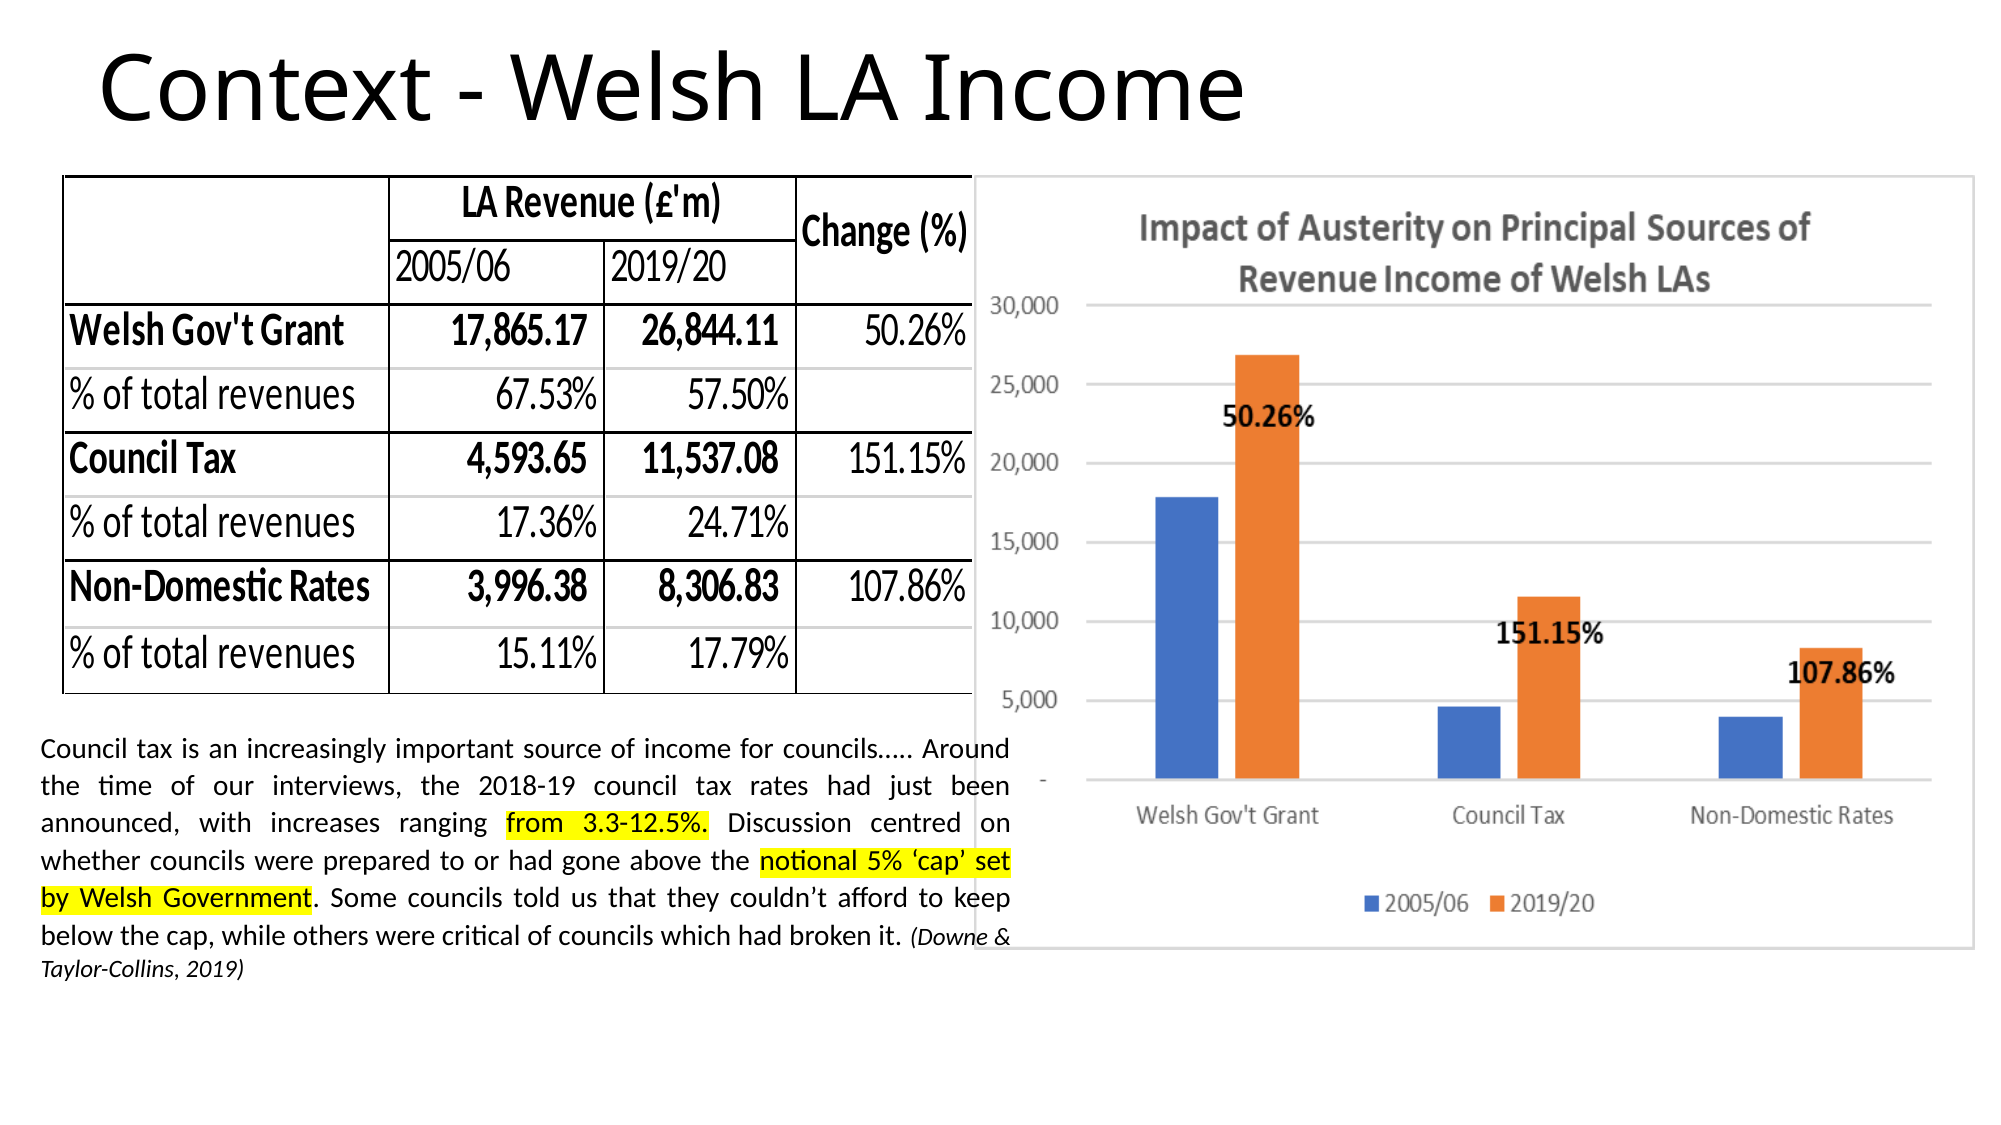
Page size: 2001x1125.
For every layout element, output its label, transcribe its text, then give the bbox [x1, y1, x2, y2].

picture [974, 175, 1975, 950]
text_box Council tax is an increasingly important source of income for councils….. Around the time of our interviews, the 2018-19 council tax rates had just been announced, with increases ranging from 3.3-12.5%. Discussion centred on whether councils were prepared to or had gone above the notional 5% ‘cap’ set by Welsh Government. Some councils told us that they couldn’t afford to keep below the cap, while others were critical of councils which had broken it. (Downe & Taylor-Collins, 2019) [25, 719, 1026, 991]
title Context - Welsh LA Income [82, 29, 1806, 153]
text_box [62, 175, 975, 697]
